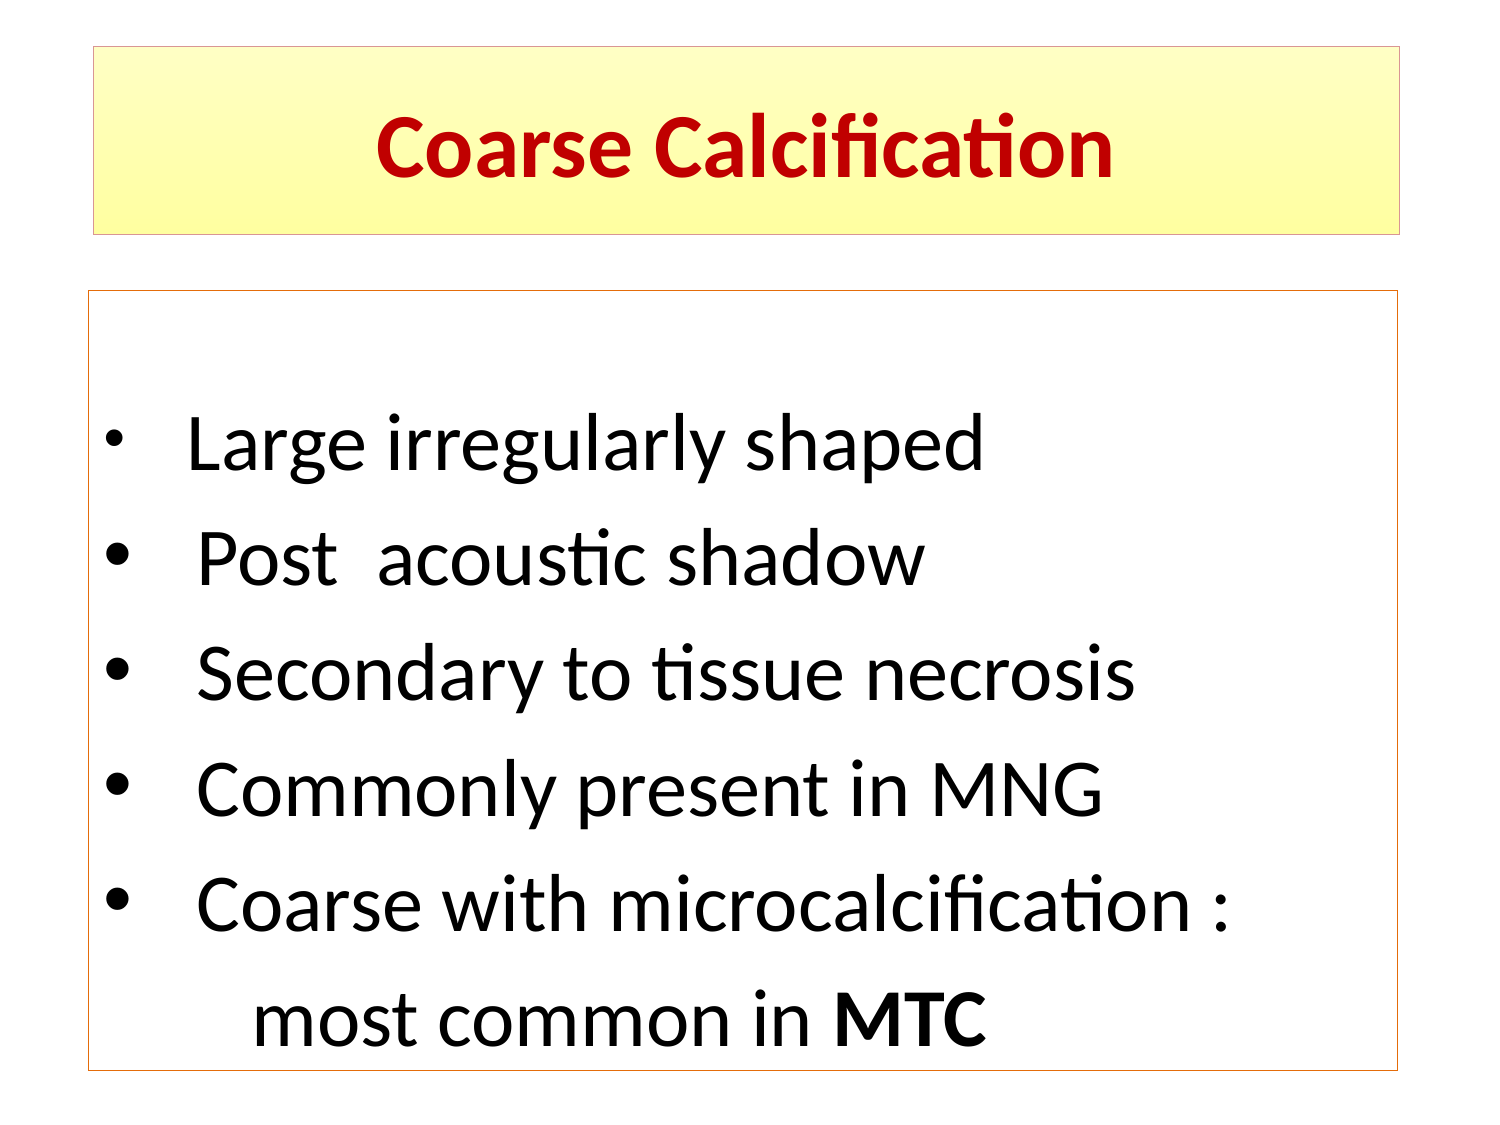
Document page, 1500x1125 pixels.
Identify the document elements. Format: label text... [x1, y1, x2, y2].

list Large irregularly shaped Post acoustic shadow Secondary to tissue necrosis Commonly present in MNG Coarse with microcalcification : most common in MTC [88, 290, 1398, 1071]
title Coarse Calcification [93, 46, 1400, 235]
